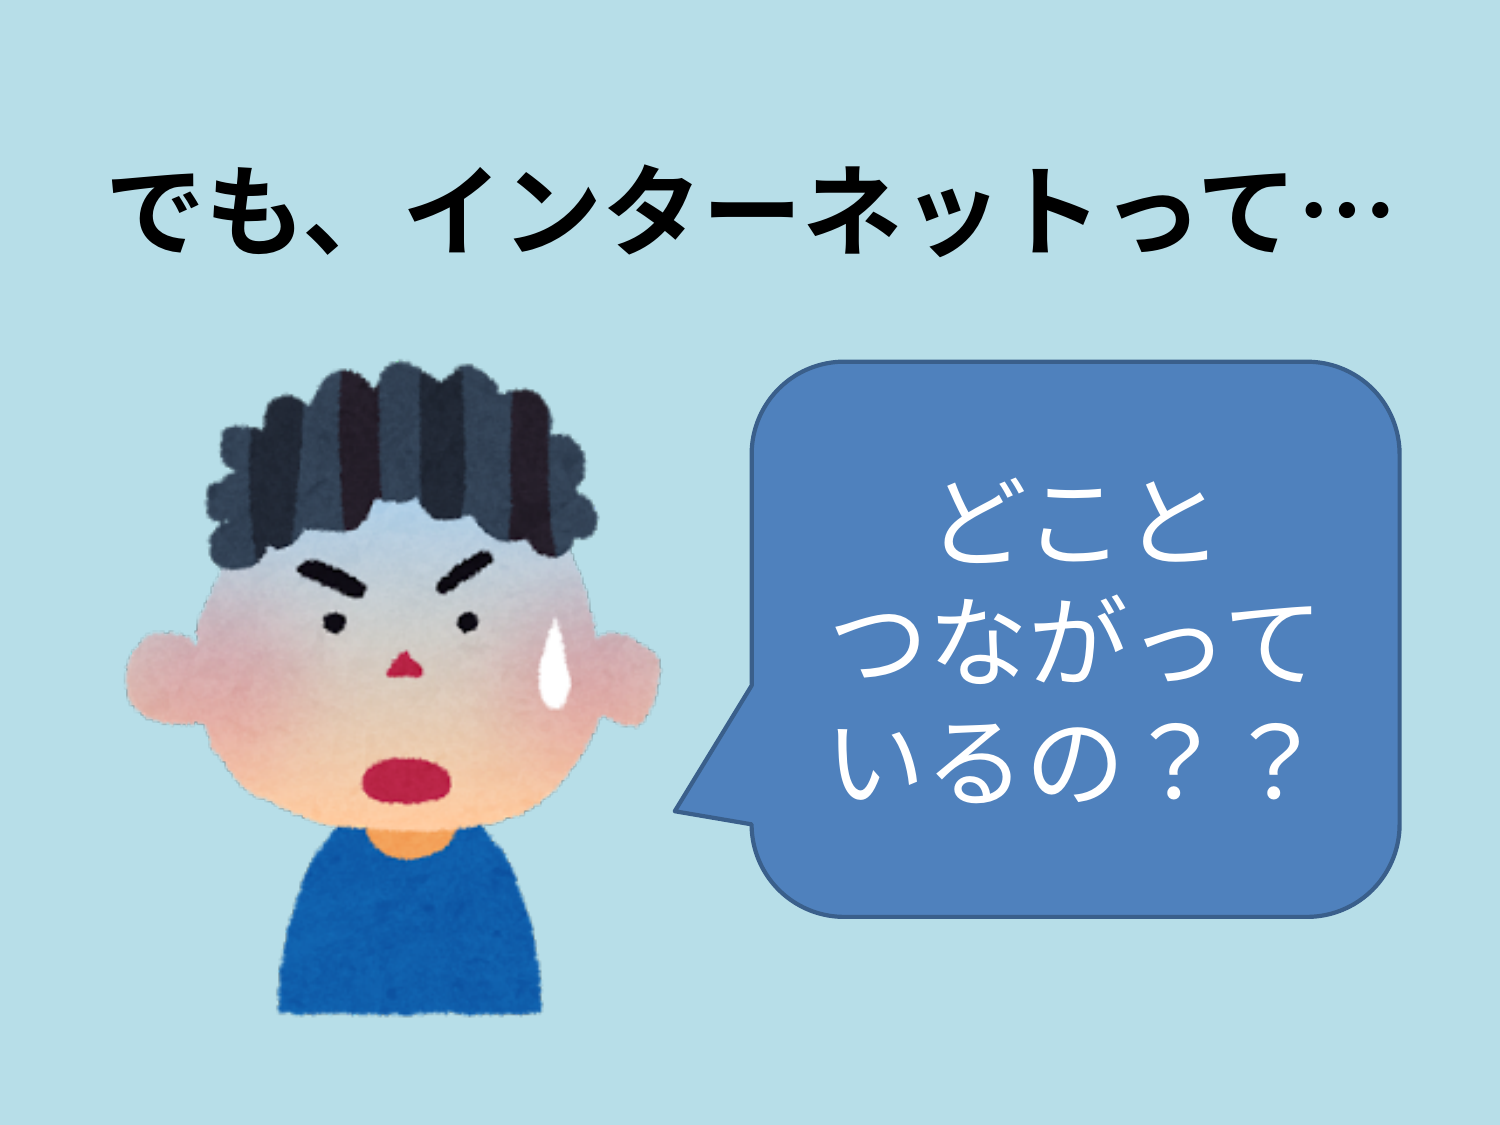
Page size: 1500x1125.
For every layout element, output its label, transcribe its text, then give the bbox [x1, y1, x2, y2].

text_box でも、インターネットって… [76, 30, 1427, 386]
text_box どこと つながって いるの？？ [708, 359, 1402, 919]
picture [76, 332, 703, 1034]
